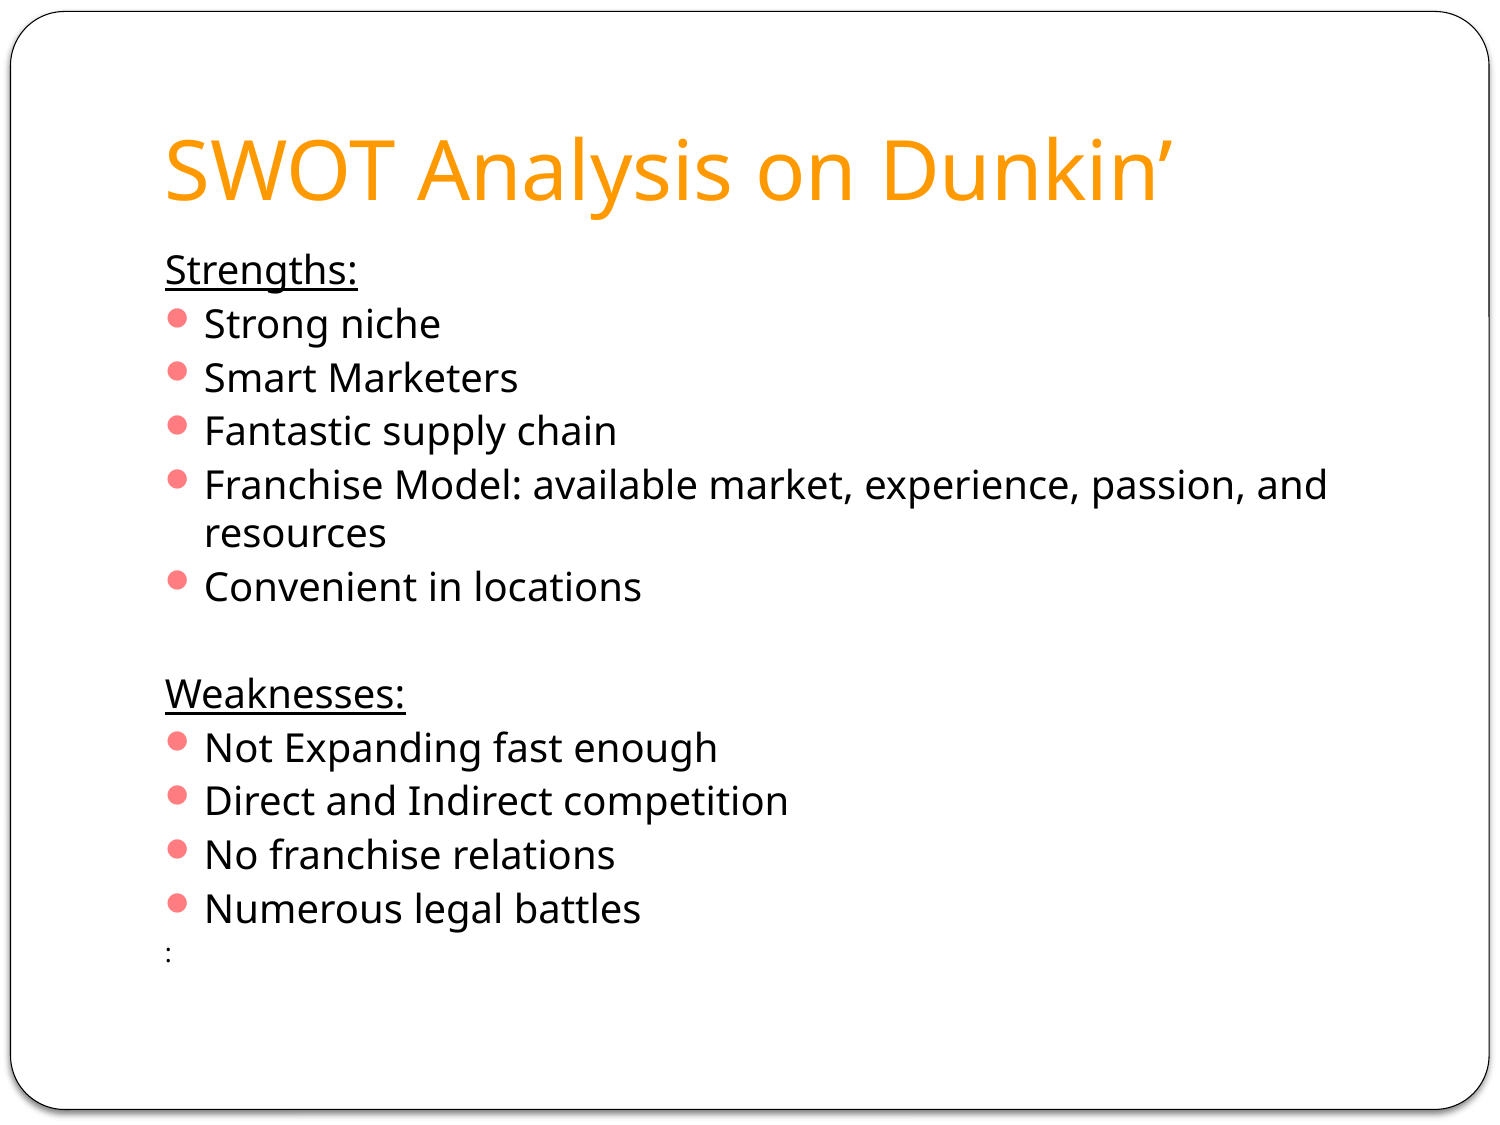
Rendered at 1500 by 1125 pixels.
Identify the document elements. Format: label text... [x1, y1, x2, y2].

title SWOT Analysis on Dunkin’ [150, 45, 1425, 233]
list Strengths: Strong niche Smart Marketers Fantastic supply chain Franchise Model: available market, experience, passion, and resources Convenient in locations Weaknesses: Not Expanding fast enough Direct and Indirect competition No franchise relations Numerous legal battles : [150, 237, 1425, 988]
